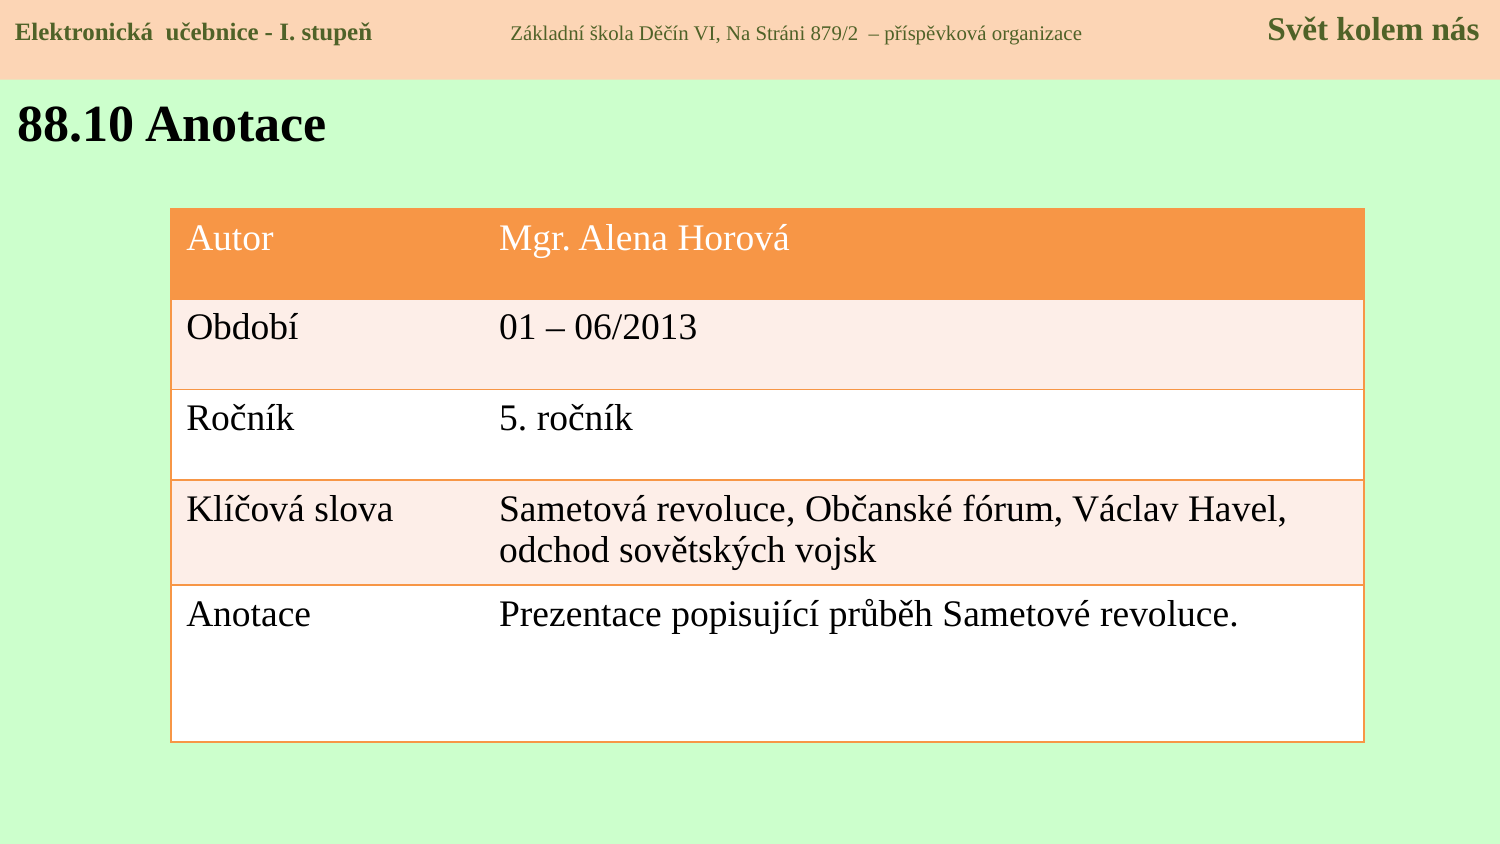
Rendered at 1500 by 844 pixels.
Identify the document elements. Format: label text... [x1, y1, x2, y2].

table_header Mgr. Alena Horová [484, 210, 1363, 298]
table_cell Ročník [172, 390, 484, 479]
table_cell 5. ročník [484, 390, 1363, 479]
table_cell Anotace [172, 586, 484, 741]
table_cell Prezentace popisující průběh Sametové revoluce. [484, 586, 1363, 741]
table_cell 01 – 06/2013 [484, 300, 1363, 389]
table_header Autor [172, 210, 484, 298]
table_cell Období [172, 300, 484, 389]
text_box Elektronická učebnice - I. stupeň Základní škola Děčín VI, Na Stráni 879/2 – příspěvková organizace Svět kolem nás [0, 0, 1500, 80]
text_box 88.10 Anotace [3, 81, 632, 180]
table_cell Klíčová slova [172, 481, 484, 584]
table_cell Sametová revoluce, Občanské fórum, Václav Havel, odchod sovětských vojsk [484, 481, 1363, 584]
